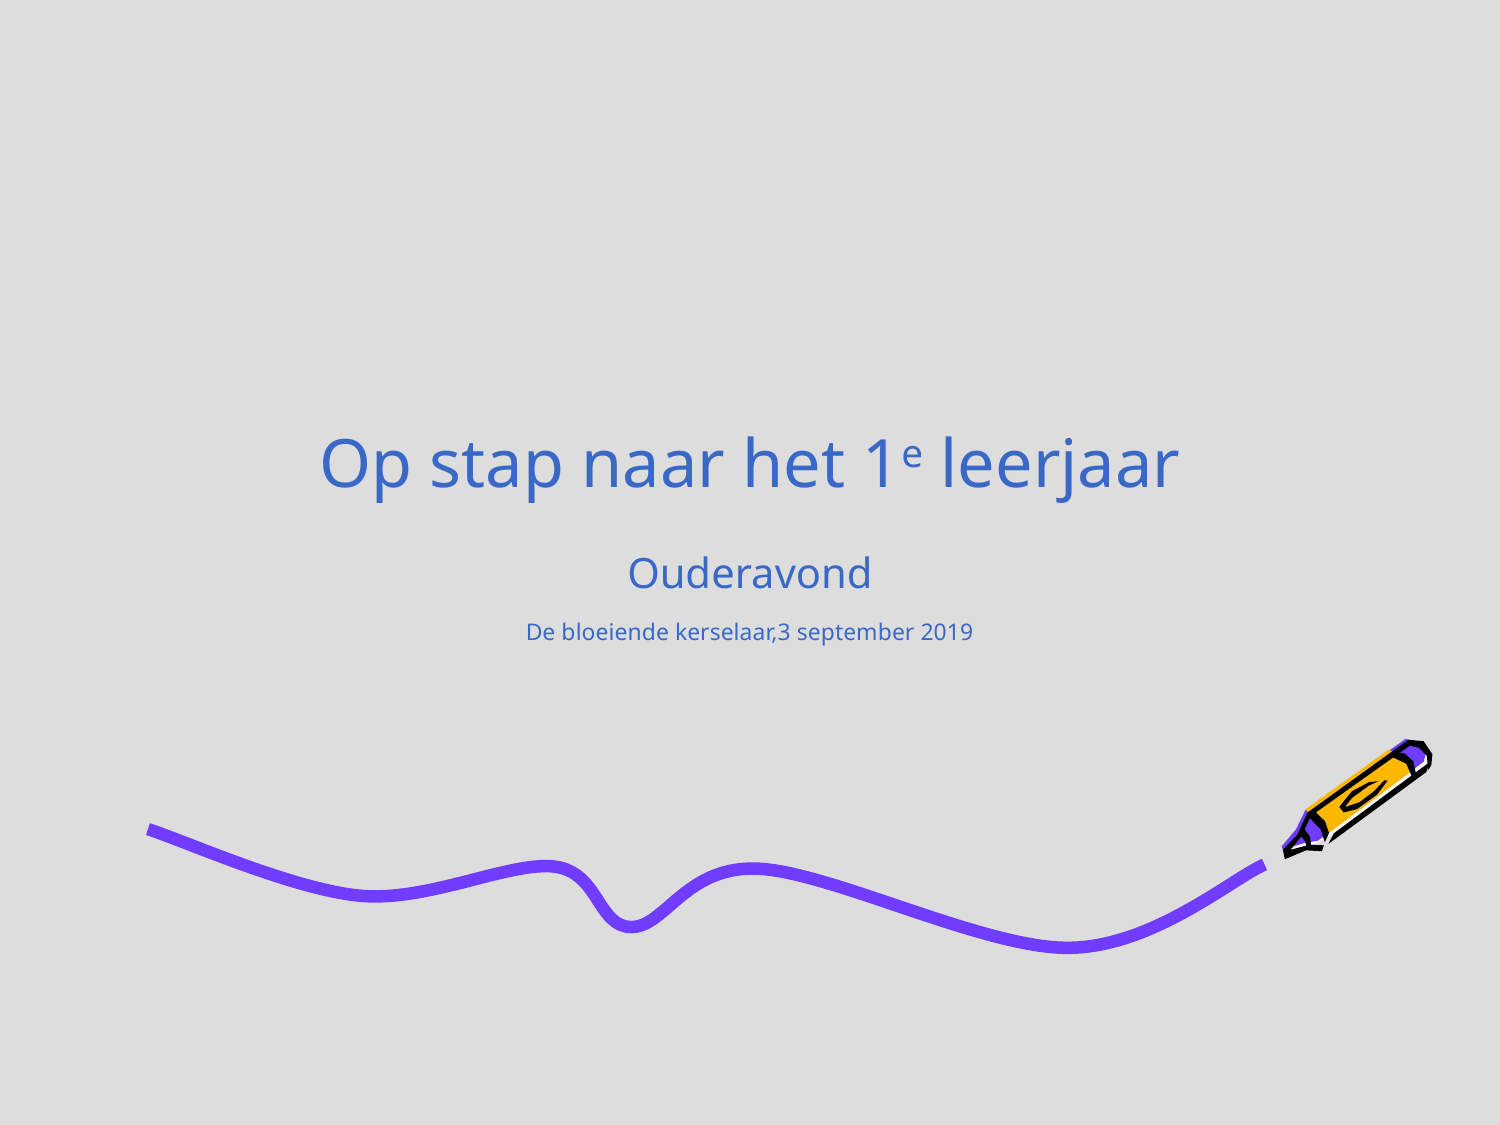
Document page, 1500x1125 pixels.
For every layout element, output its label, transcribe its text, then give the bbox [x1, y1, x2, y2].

subtitle Op stap naar het 1e leerjaar Ouderavond De bloeiende kerselaar,3 september 2019 [41, 385, 1459, 717]
